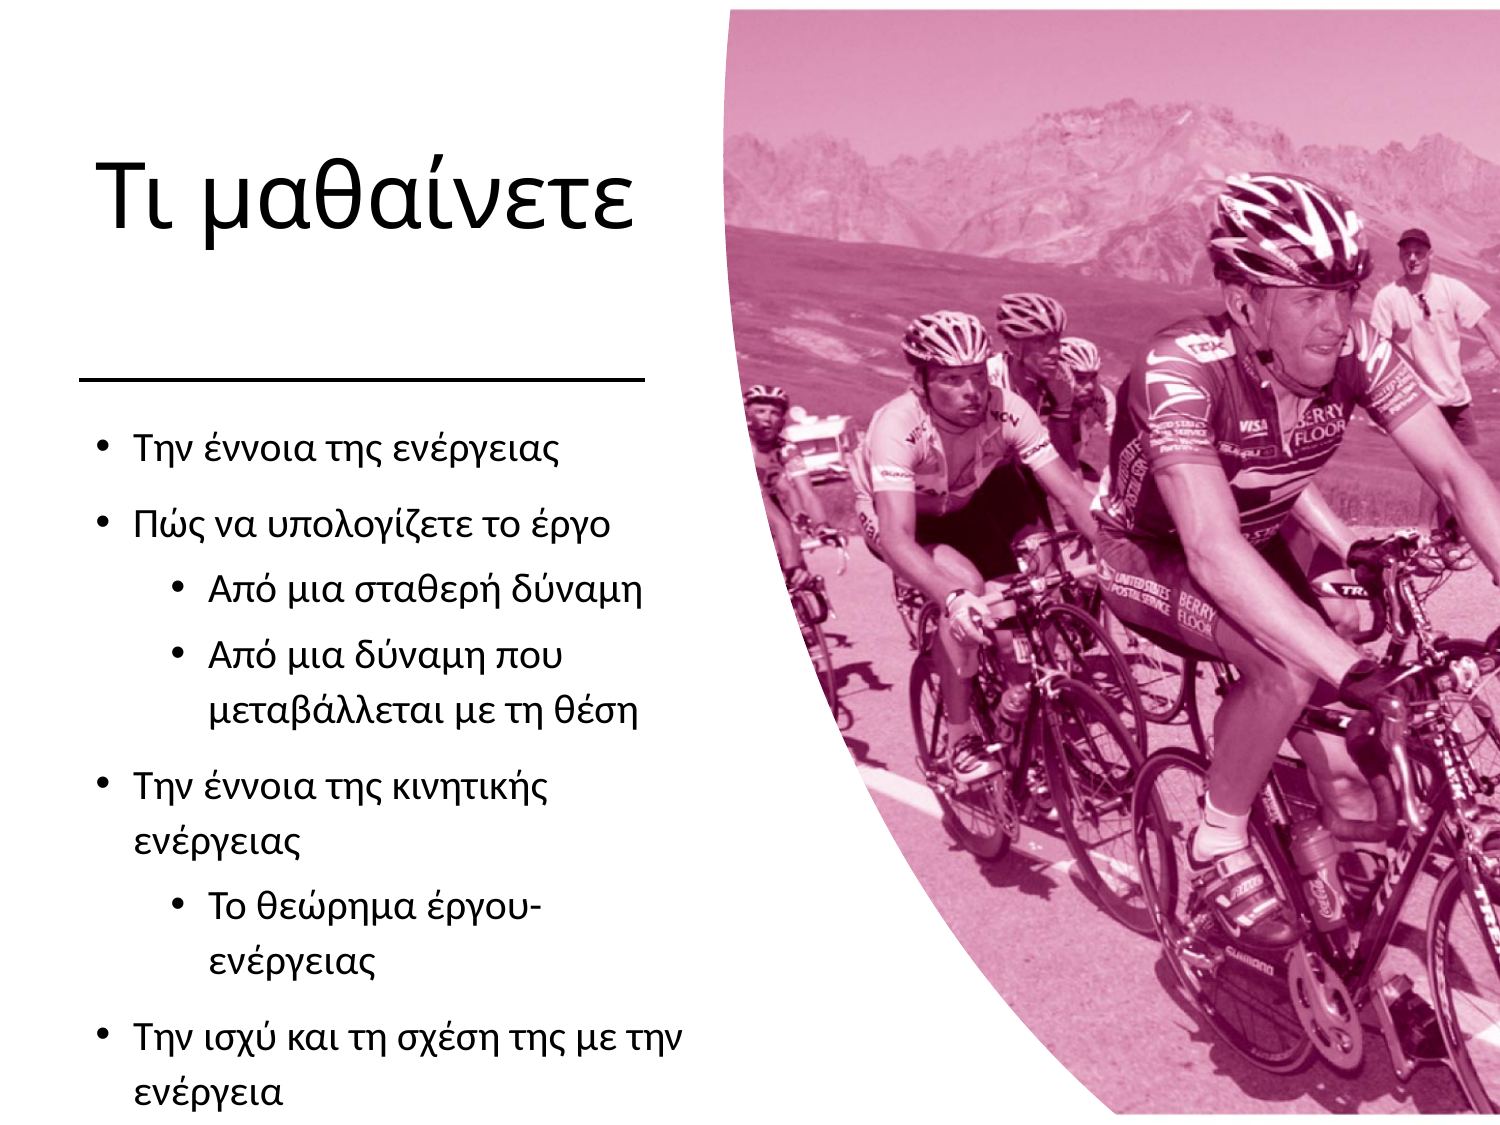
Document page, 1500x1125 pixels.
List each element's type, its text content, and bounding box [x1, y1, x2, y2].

picture [723, 0, 1500, 1125]
list Την έννοια της ενέργειας Πώς να υπολογίζετε το έργο Από μια σταθερή δύναμη Από μια δύναμη που μεταβάλλεται με τη θέση Την έννοια της κινητικής ενέργειας Το θεώρημα έργου-ενέργειας Την ισχύ και τη σχέση της με την ενέργεια [80, 407, 711, 1051]
title Τι μαθαίνετε [80, 59, 711, 338]
